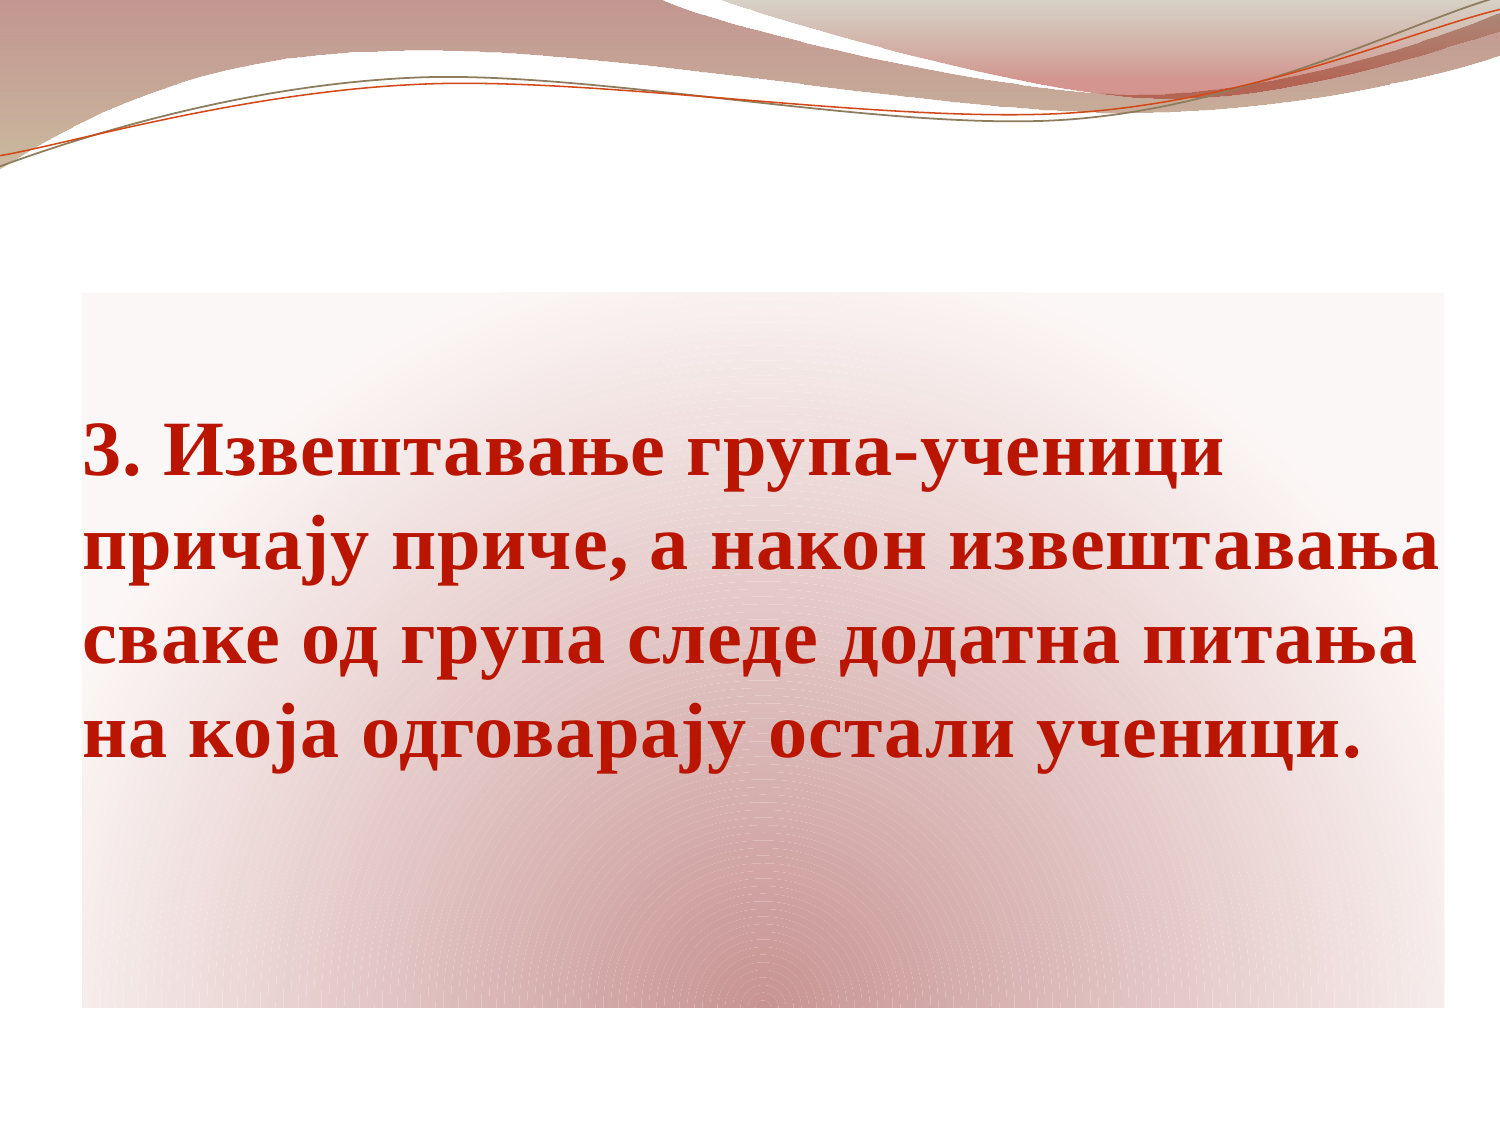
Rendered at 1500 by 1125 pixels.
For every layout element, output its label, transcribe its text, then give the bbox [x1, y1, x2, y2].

title 3. Извештавање група-ученици причају приче, а након извештавања сваке од група следе додатна питања на која одговарају остали ученици. [81, 292, 1445, 1009]
